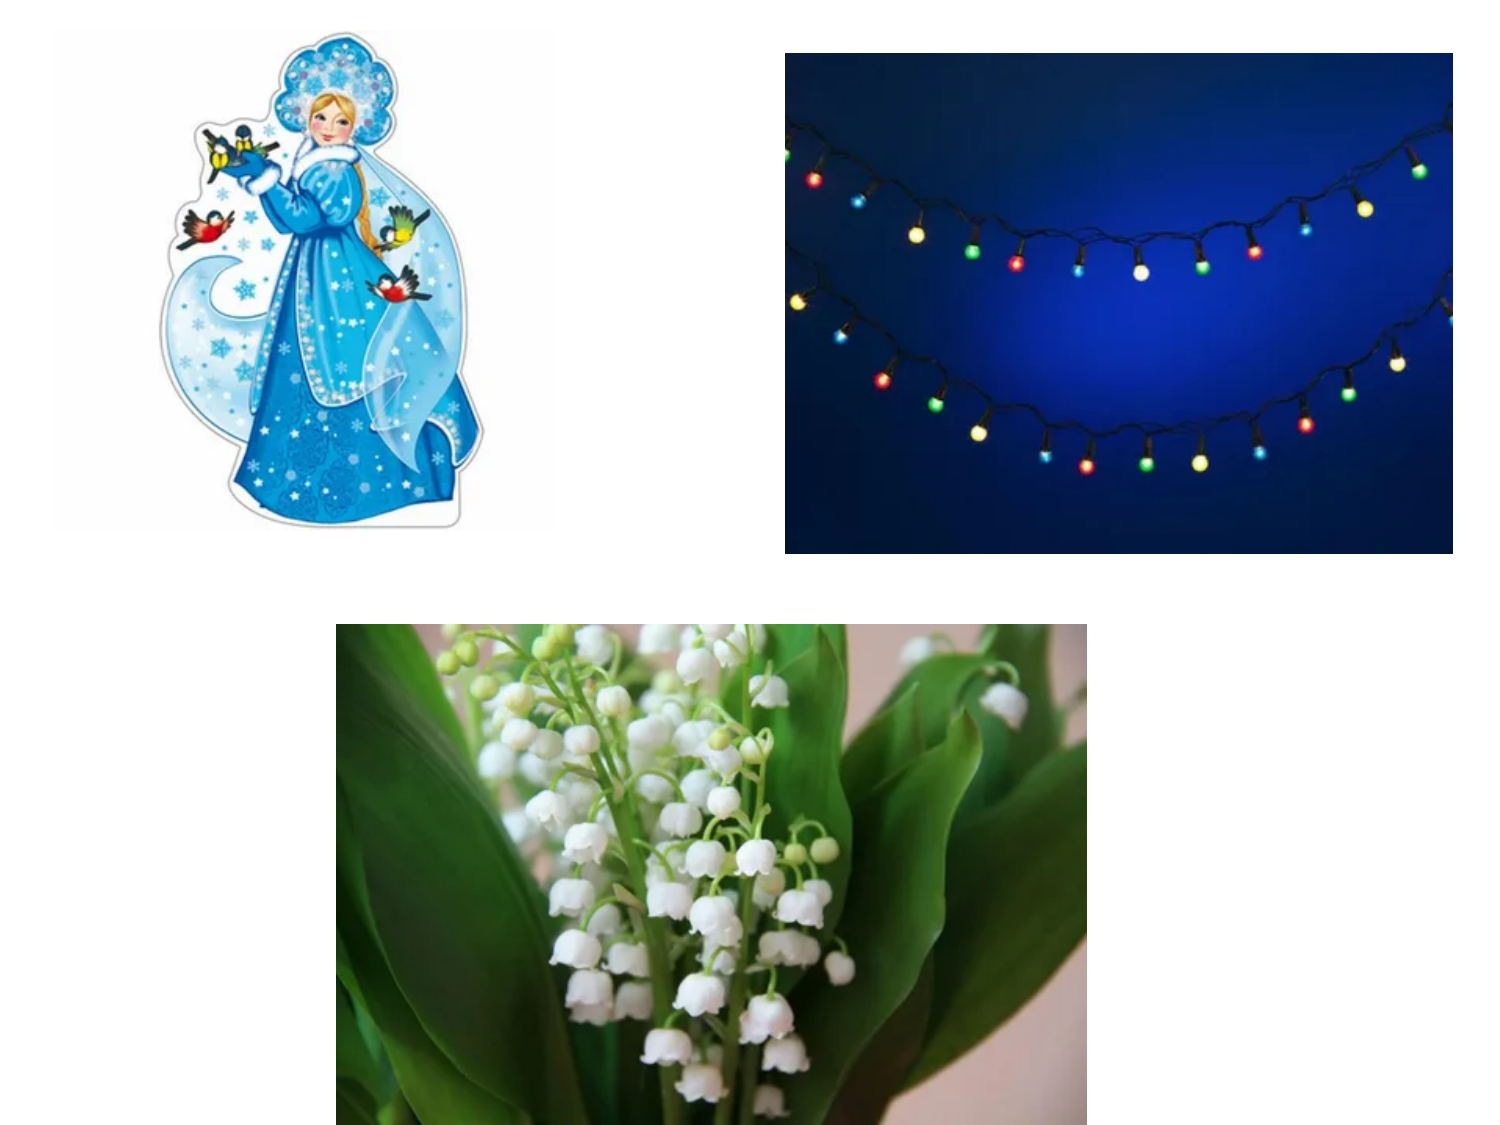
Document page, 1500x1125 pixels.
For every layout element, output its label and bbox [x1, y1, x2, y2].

picture [785, 53, 1453, 555]
picture [336, 624, 1087, 1125]
picture [52, 30, 554, 532]
